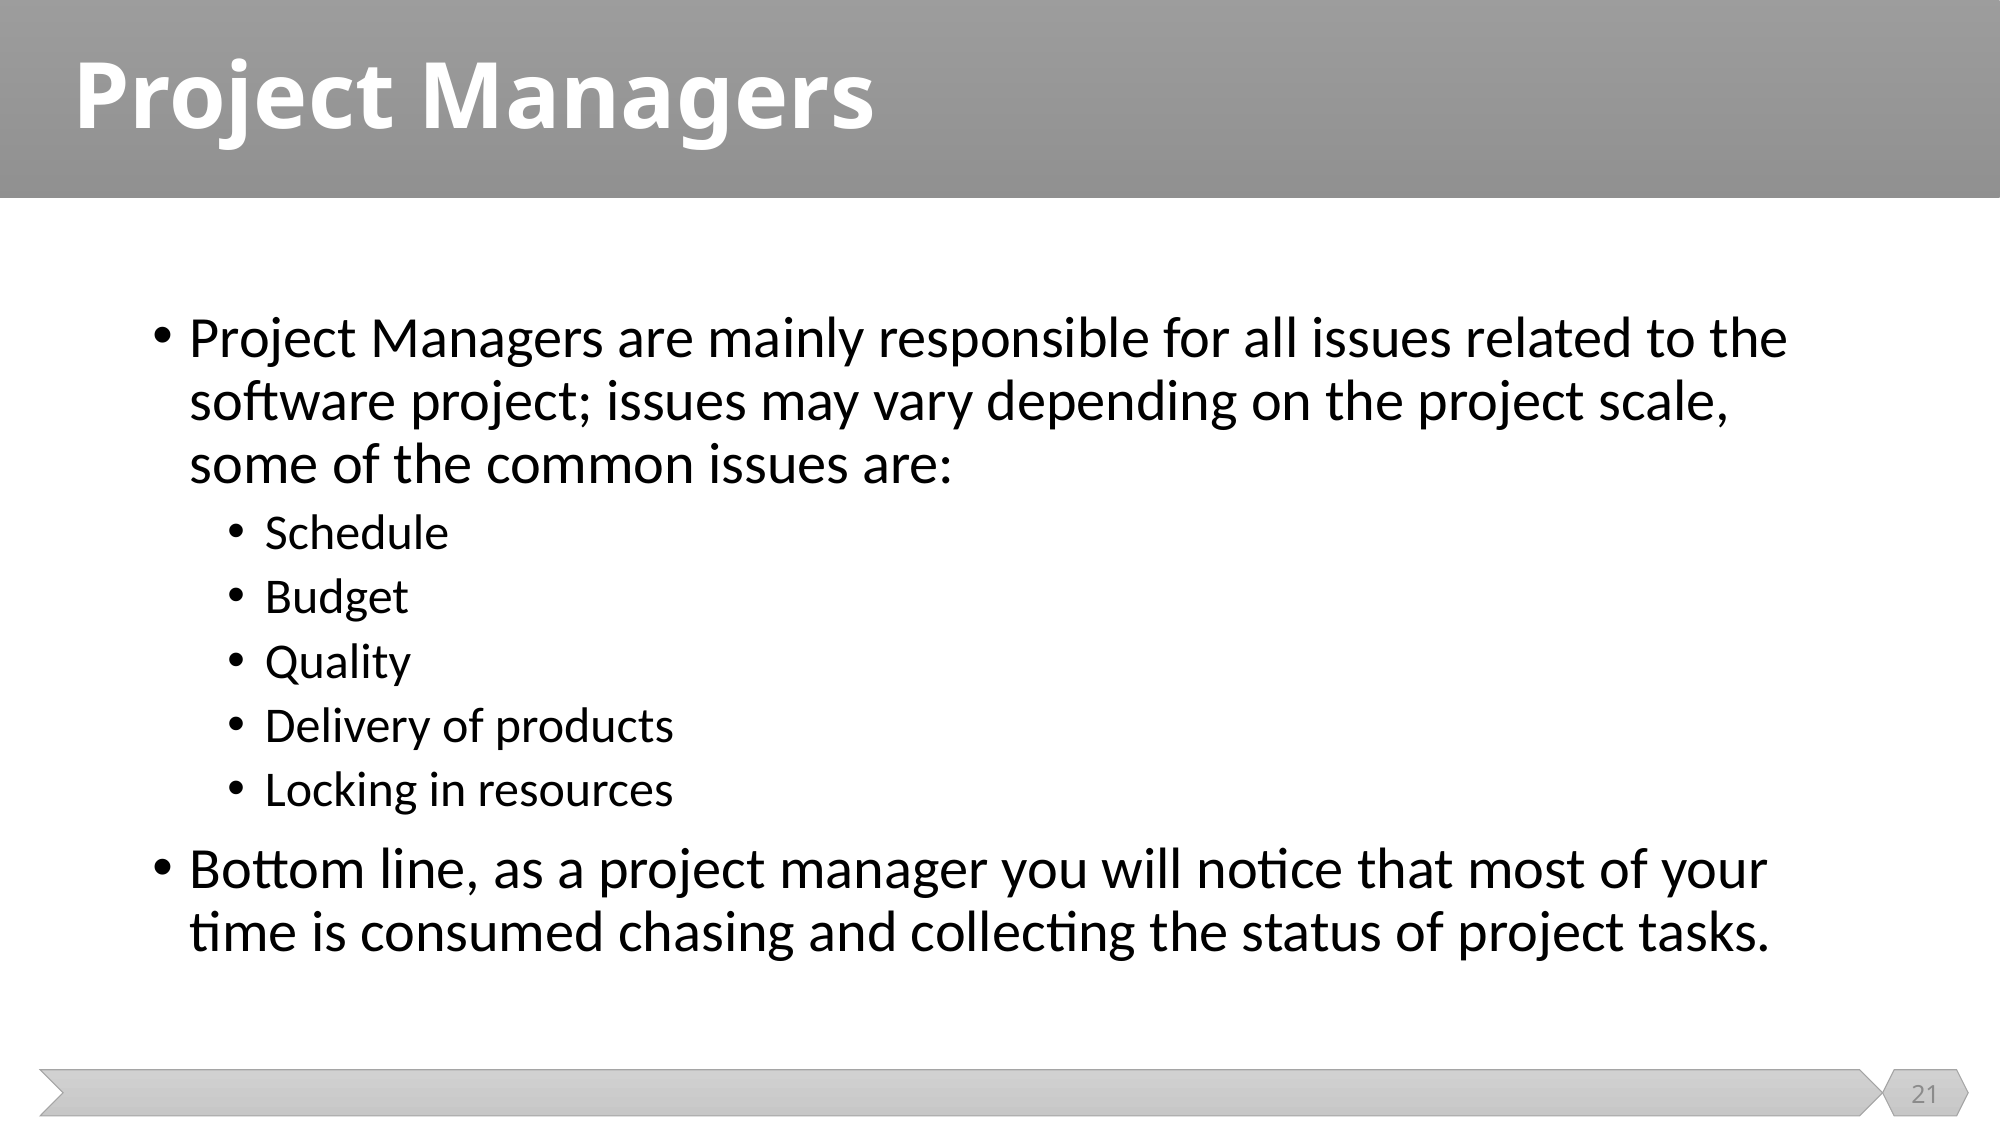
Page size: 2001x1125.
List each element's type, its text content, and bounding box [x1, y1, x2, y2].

list Project Managers are mainly responsible for all issues related to the software project; issues may vary depending on the project scale, some of the common issues are: Schedule Budget Quality Delivery of products Locking in resources Bottom line, as a project manager you will notice that most of your time is consumed chasing and collecting the status of project tasks. [137, 299, 1863, 1014]
title Project Managers [56, 0, 1969, 199]
slide_number 21 [1882, 1065, 1969, 1125]
